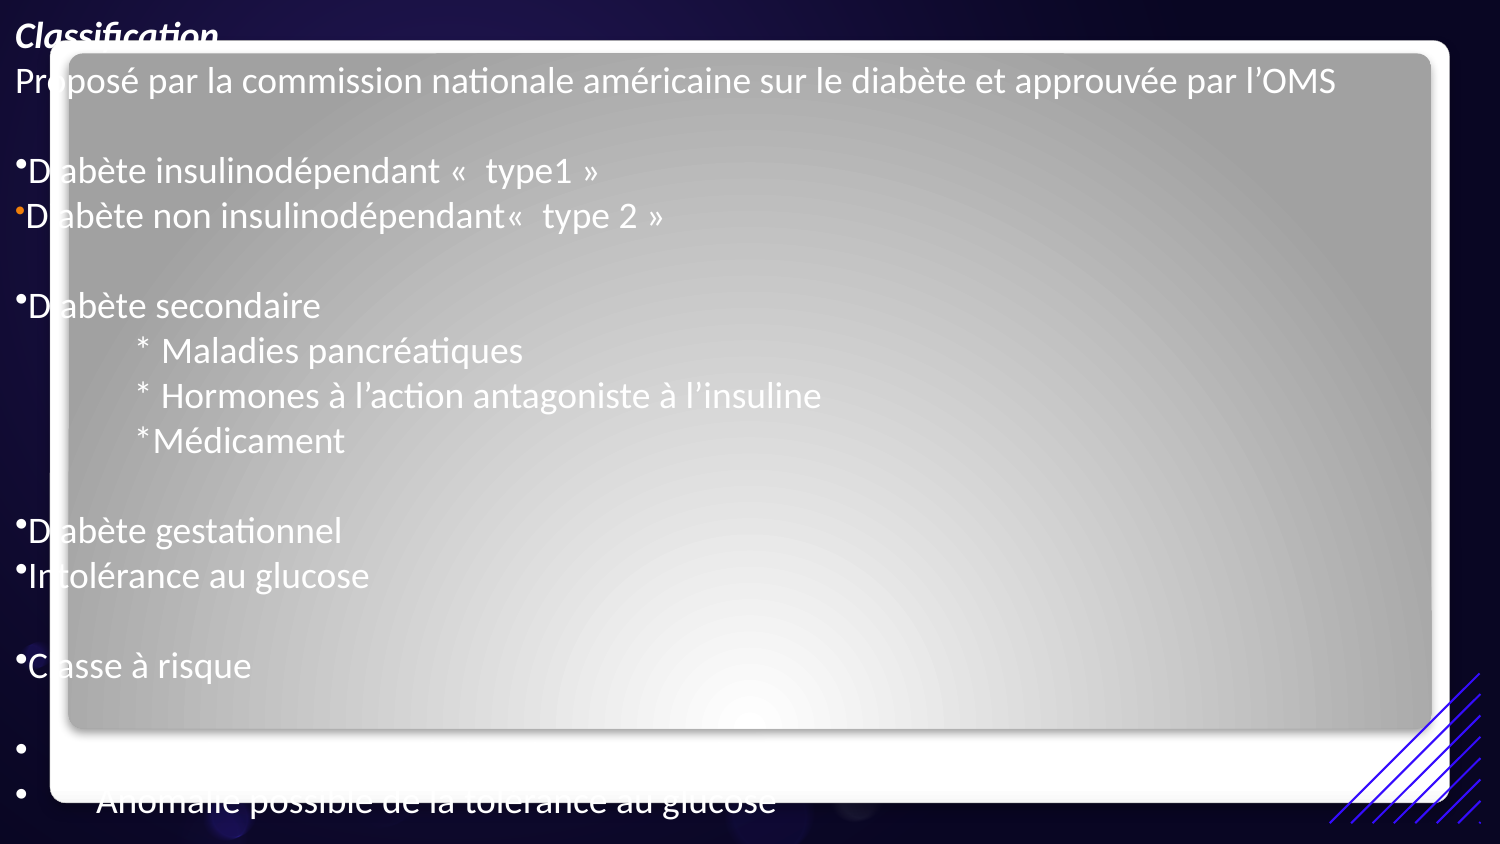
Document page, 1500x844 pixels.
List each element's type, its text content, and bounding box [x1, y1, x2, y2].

list Classification Proposé par la commission nationale américaine sur le diabète et approuvée par l’OMS Diabète insulinodépendant « type1 » Diabète non insulinodépendant« type 2 » Diabète secondaire * Maladies pancréatiques * Hormones à l’action antagoniste à l’insuline *Médicament Diabète gestationnel Intolérance au glucose Classe à risque Anomalie antérieure de la tolérance au glucose Anomalie possible de la tolérance au glucose [0, 3, 1454, 830]
picture [0, 0, 1500, 844]
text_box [1329, 673, 1481, 824]
